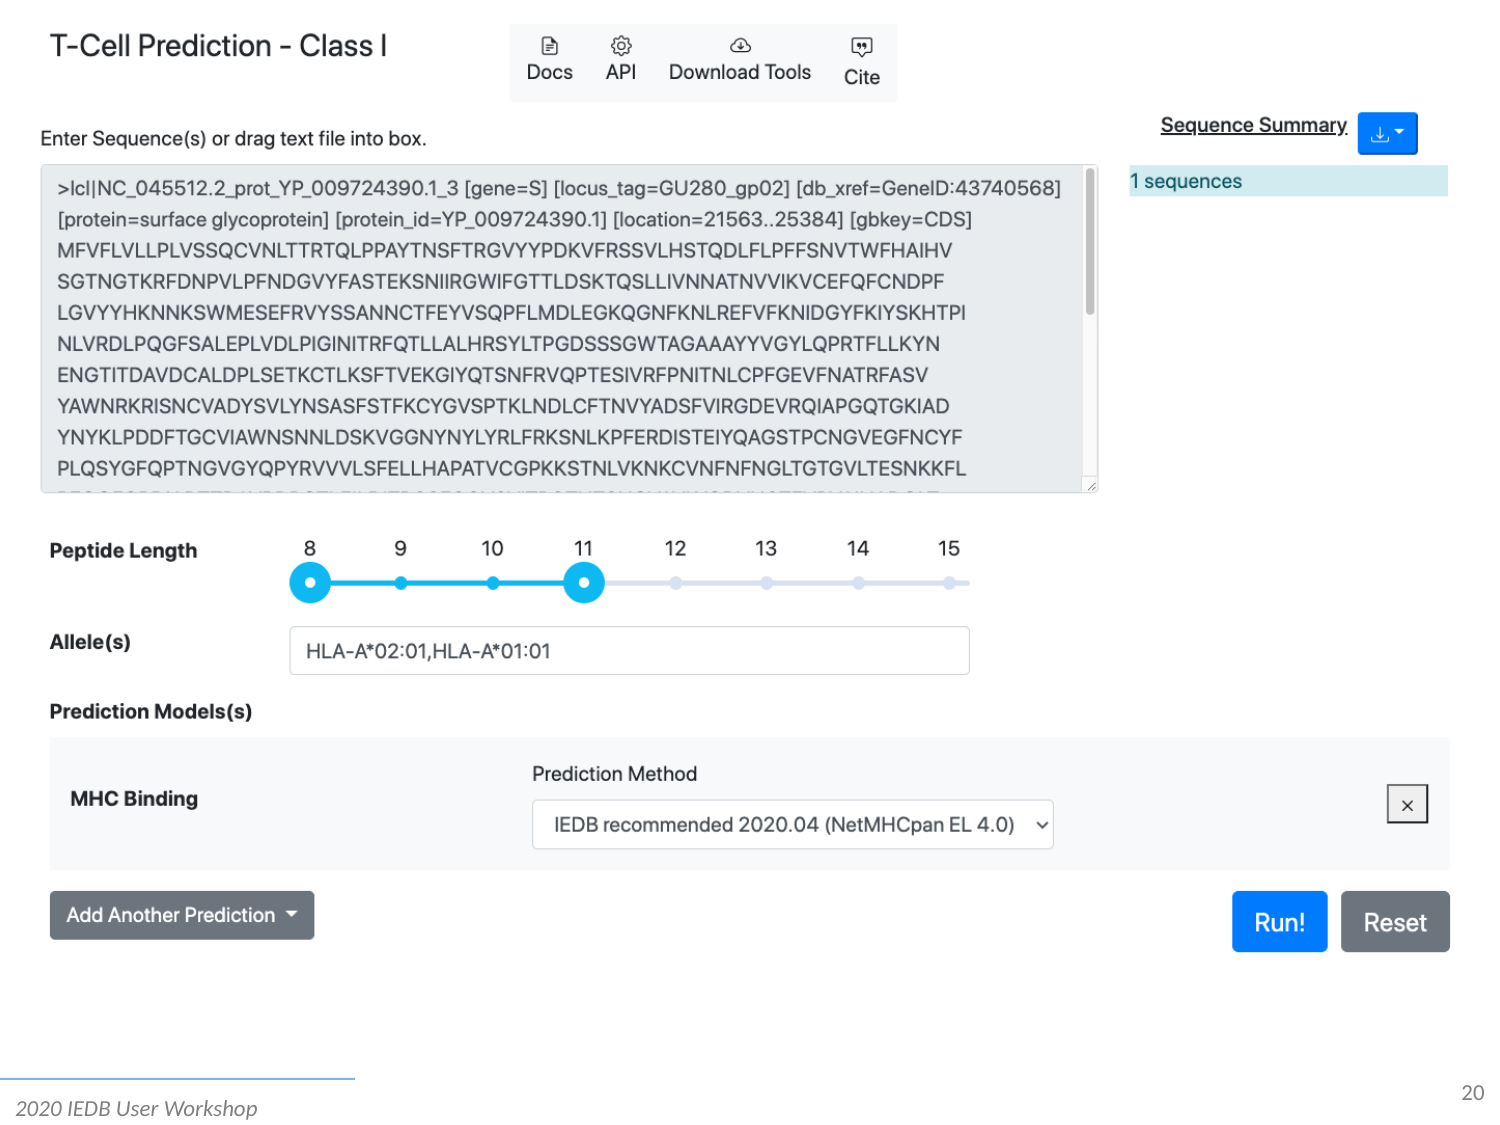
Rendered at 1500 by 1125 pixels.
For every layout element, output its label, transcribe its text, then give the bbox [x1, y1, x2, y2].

slide_number 20 [1162, 1070, 1500, 1112]
picture [24, 24, 1476, 974]
